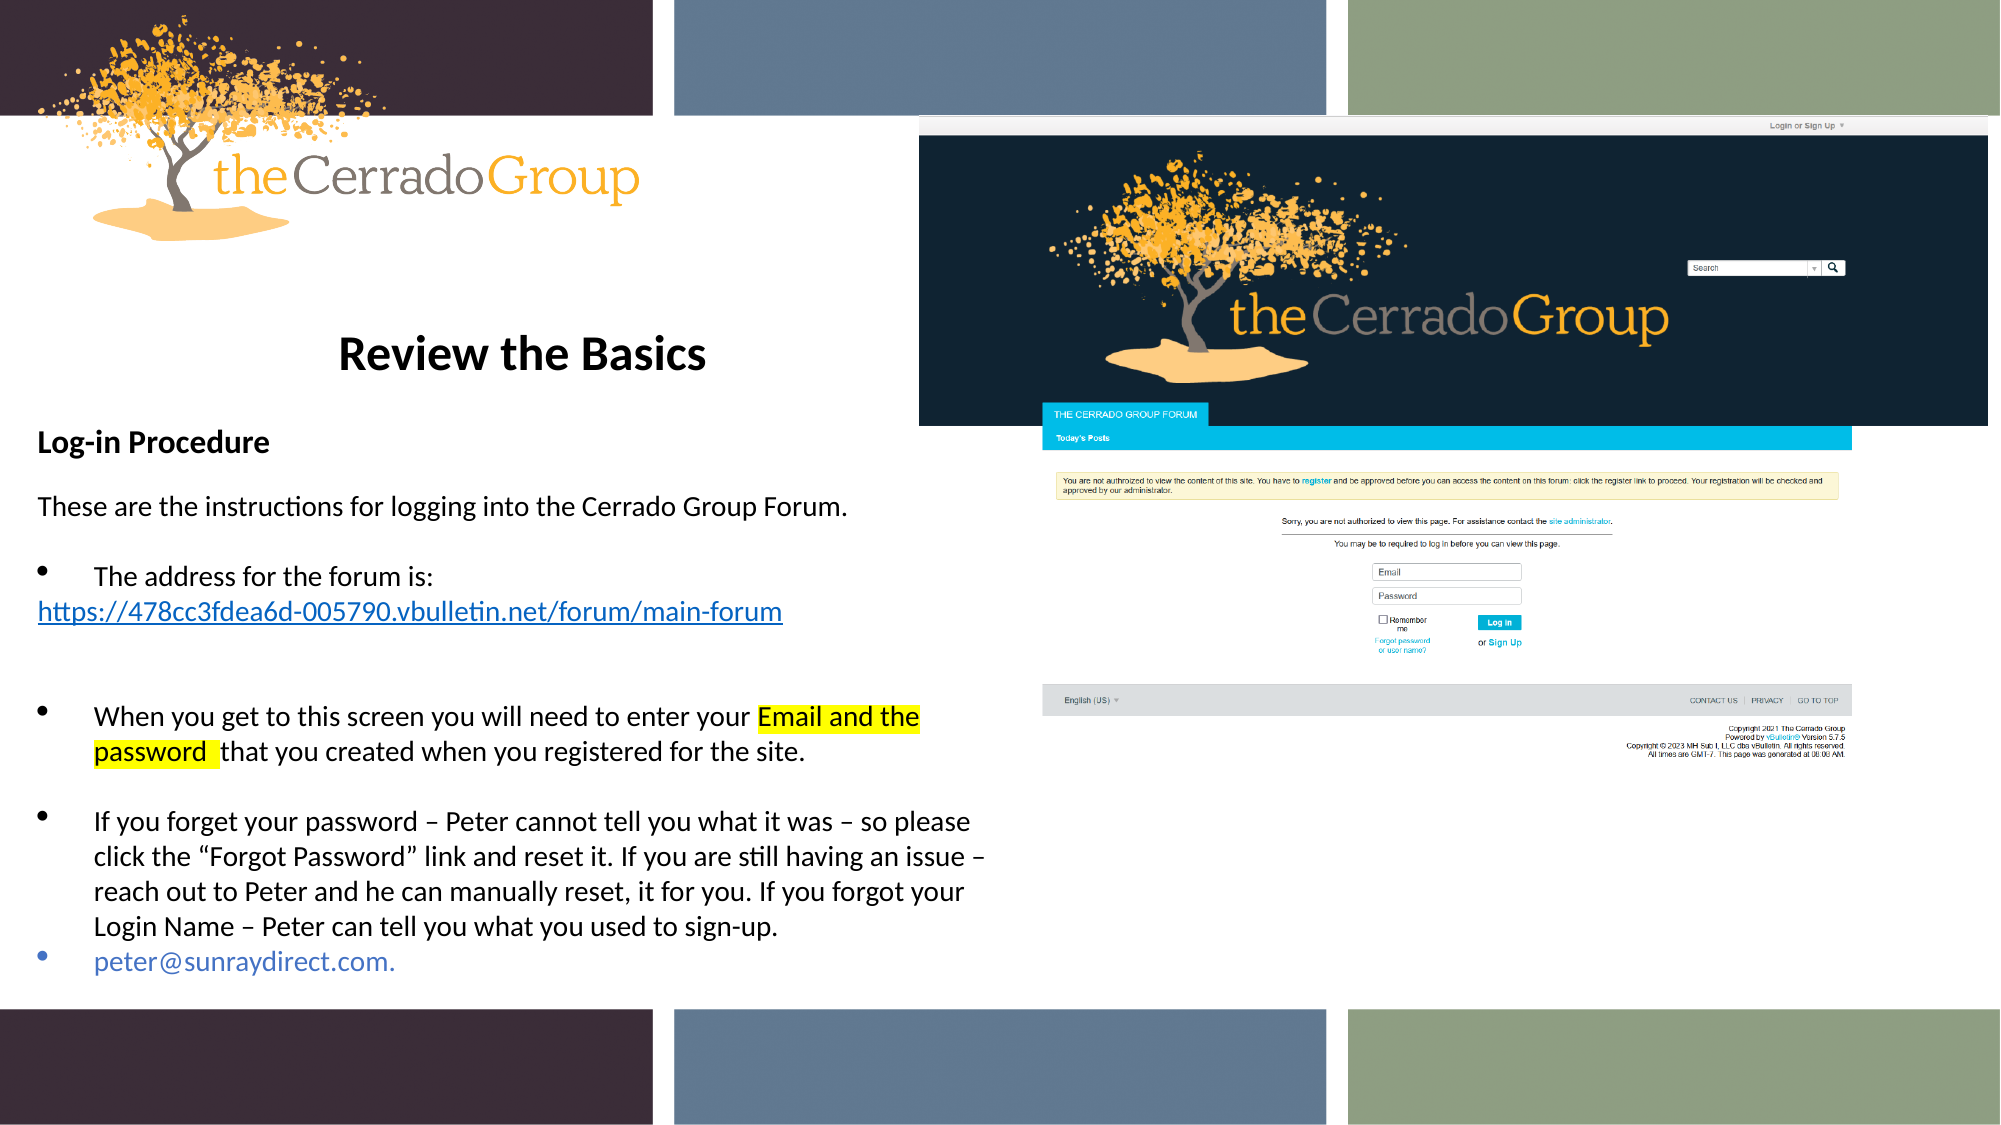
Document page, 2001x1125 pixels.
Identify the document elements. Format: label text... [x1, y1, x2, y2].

picture [0, 0, 2000, 819]
picture [0, 988, 2000, 1125]
text_box Review the Basics Log-in Procedure These are the instructions for logging into the Cerrado Group Forum. The address for the forum is: https://478cc3fdea6d-005790.vbulletin.net/forum/main-forum When you get to this screen you will need to enter your Email and the password that you created when you registered for the site. If you forget your password – Peter cannot tell you what it was – so please click the “Forgot Password” link and reset it. If you are still having an issue – reach out to Peter and he can manually reset, it for you. If you forgot your Login Name – Peter can tell you what you used to sign-up. peter@sunraydirect.com. [22, 312, 1023, 985]
